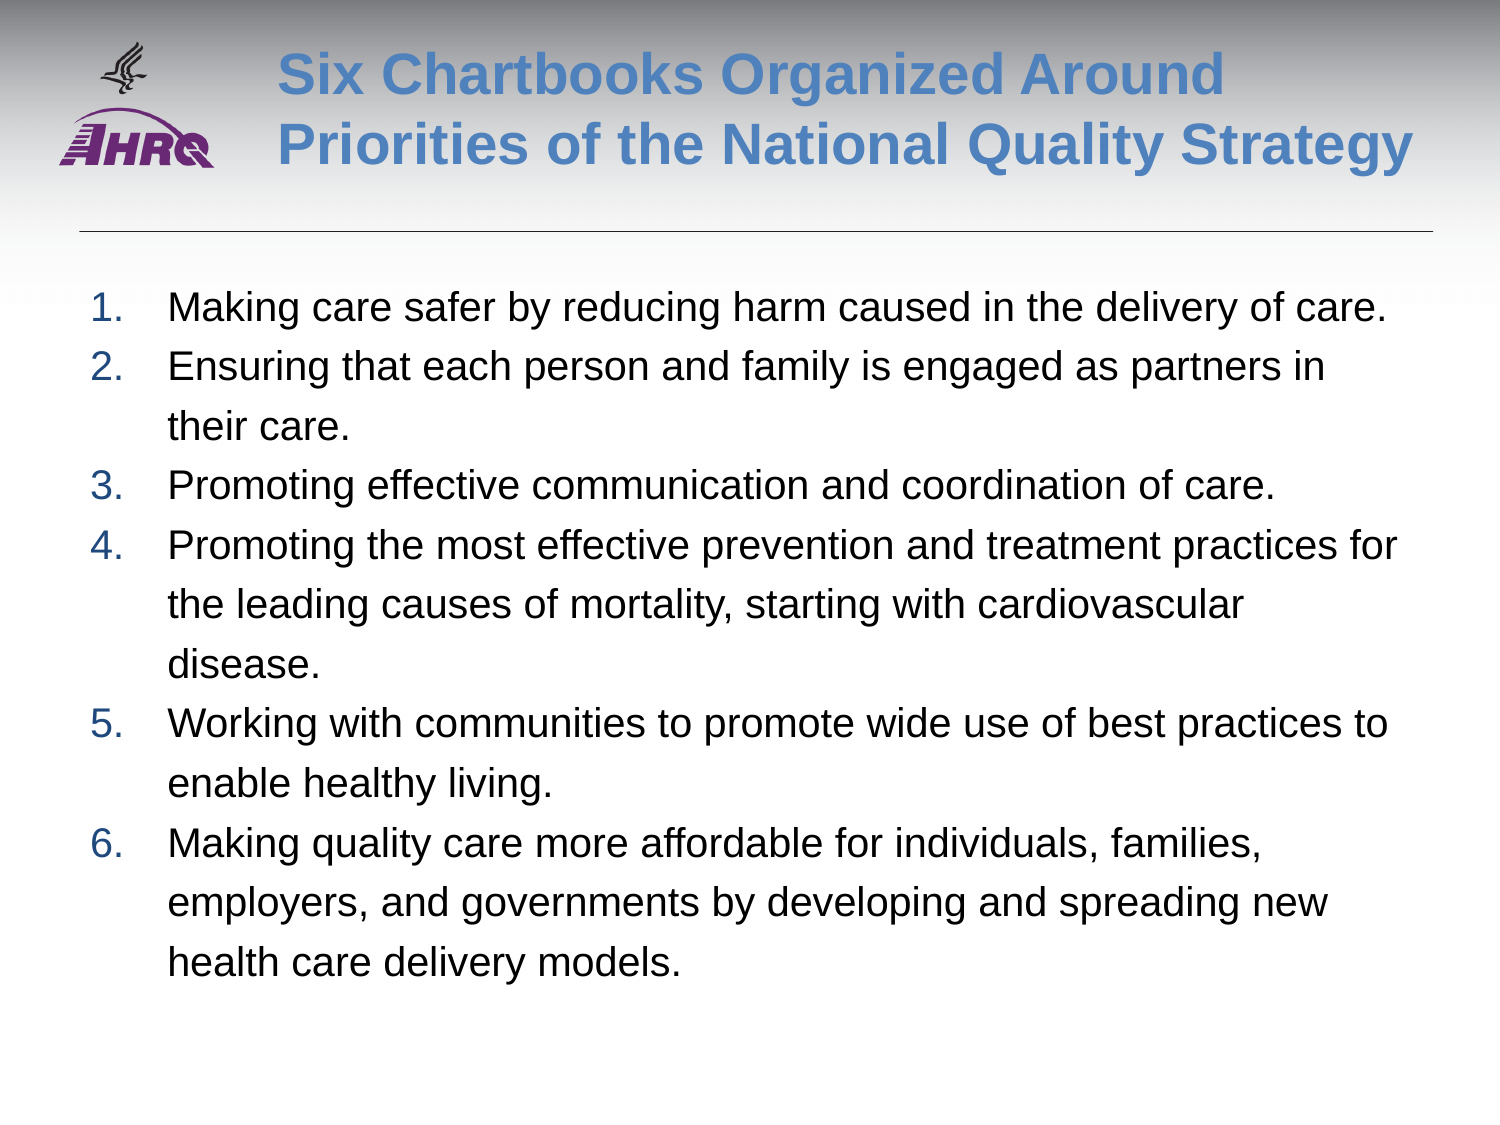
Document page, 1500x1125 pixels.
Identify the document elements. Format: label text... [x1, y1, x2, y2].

picture [0, 0, 1500, 1125]
list Making care safer by reducing harm caused in the delivery of care. Ensuring that each person and family is engaged as partners in their care. Promoting effective communication and coordination of care. Promoting the most effective prevention and treatment practices for the leading causes of mortality, starting with cardiovascular disease. Working with communities to promote wide use of best practices to enable healthy living. Making quality care more affordable for individuals, families, employers, and governments by developing and spreading new health care delivery models. [75, 262, 1425, 1038]
title Six Chartbooks Organized Around Priorities of the National Quality Strategy [262, 24, 1450, 188]
